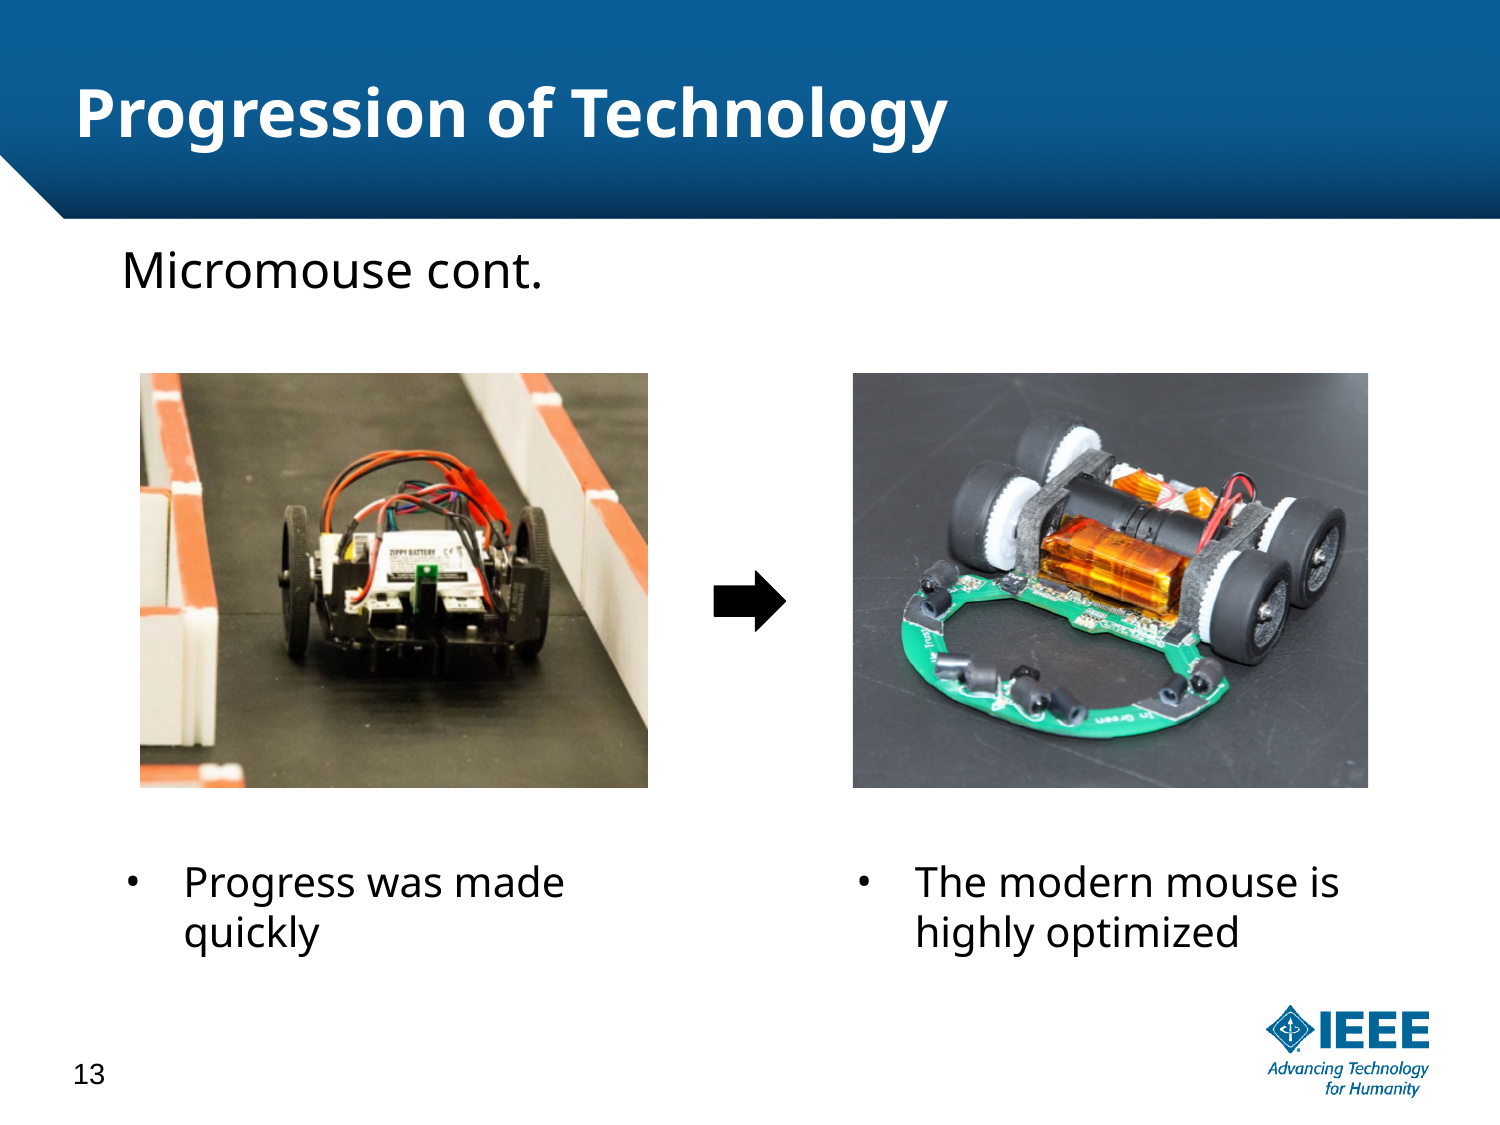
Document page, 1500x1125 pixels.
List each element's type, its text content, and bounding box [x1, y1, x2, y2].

list The modern mouse is highly optimized [824, 840, 1451, 981]
slide_number ‹#› [72, 1042, 132, 1103]
list Progress was made quickly [93, 840, 720, 981]
title Progression of Technology [59, 22, 1426, 199]
text_box [714, 571, 786, 632]
picture [0, 0, 1500, 1125]
list Micromouse cont. [72, 223, 835, 363]
